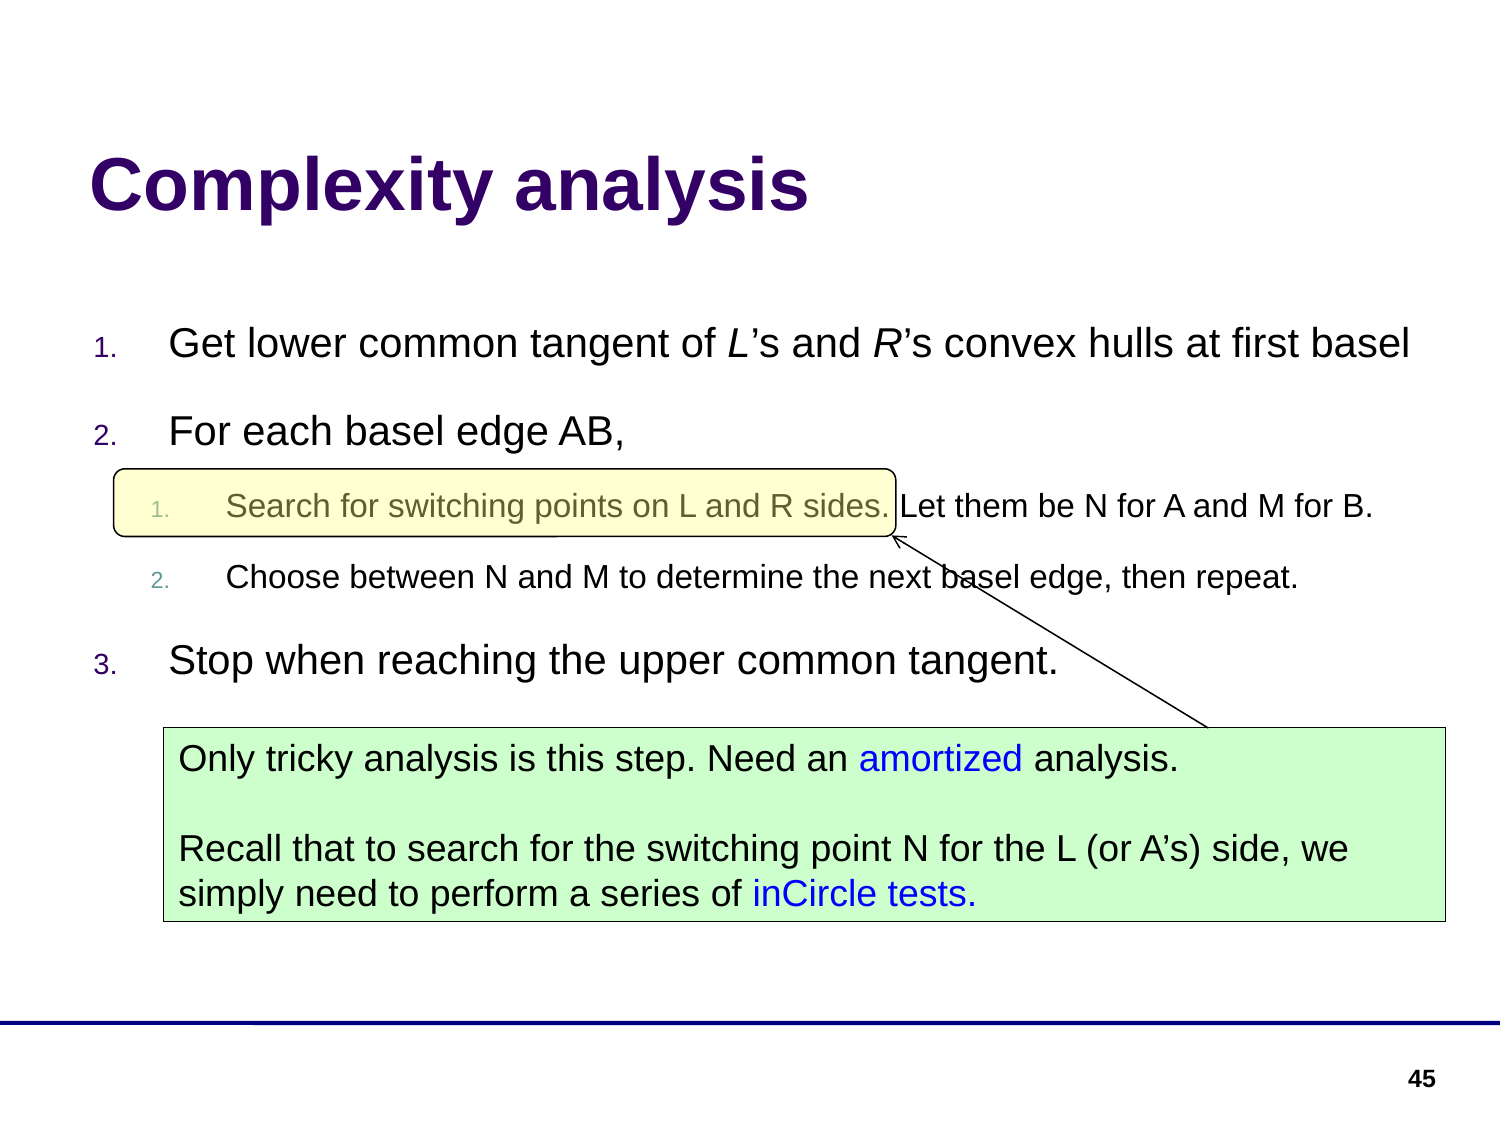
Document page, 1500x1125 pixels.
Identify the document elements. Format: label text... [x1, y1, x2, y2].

text_box [113, 468, 896, 537]
slide_number 45 [1252, 1054, 1452, 1098]
text_box Only tricky analysis is this step. Need an amortized analysis. Recall that to search for the switching point N for the L (or A’s) side, we simply need to perform a series of inCircle tests. [163, 727, 1446, 922]
text_box Complexity analysis [74, 20, 1471, 233]
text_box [891, 535, 1209, 729]
list Get lower common tangent of L’s and R’s convex hulls at first basel For each basel edge AB, Search for switching points on L and R sides. Let them be N for A and M for B. Choose between N and M to determine the next basel edge, then repeat. Stop when reaching the upper common tangent. [60, 277, 1448, 1012]
